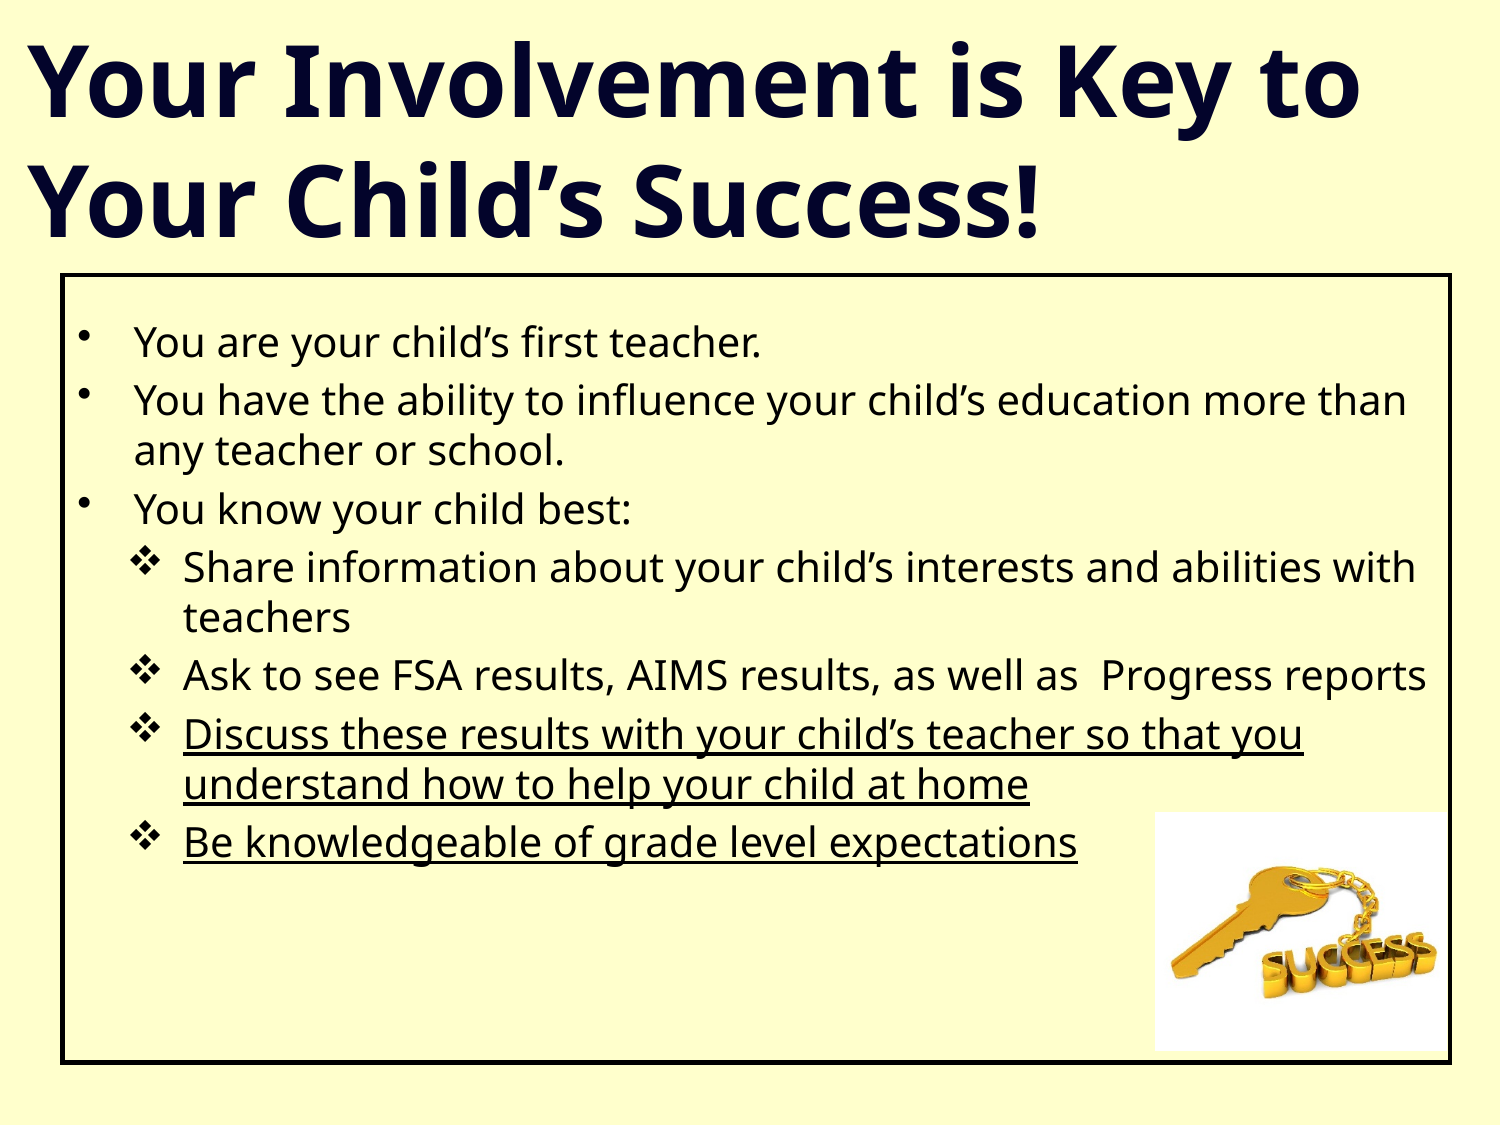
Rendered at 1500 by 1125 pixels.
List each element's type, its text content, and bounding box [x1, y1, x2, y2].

title Your Involvement is Key to Your Child’s Success! [12, 50, 1488, 225]
picture [1155, 812, 1447, 1051]
text_box You are your child’s first teacher. You have the ability to influence your child’s education more than any teacher or school. You know your child best: Share information about your child’s interests and abilities with teachers Ask to see FSA results, AIMS results, as well as Progress reports Discuss these results with your child’s teacher so that you understand how to help your child at home Be knowledgeable of grade level expectations [62, 275, 1450, 1063]
